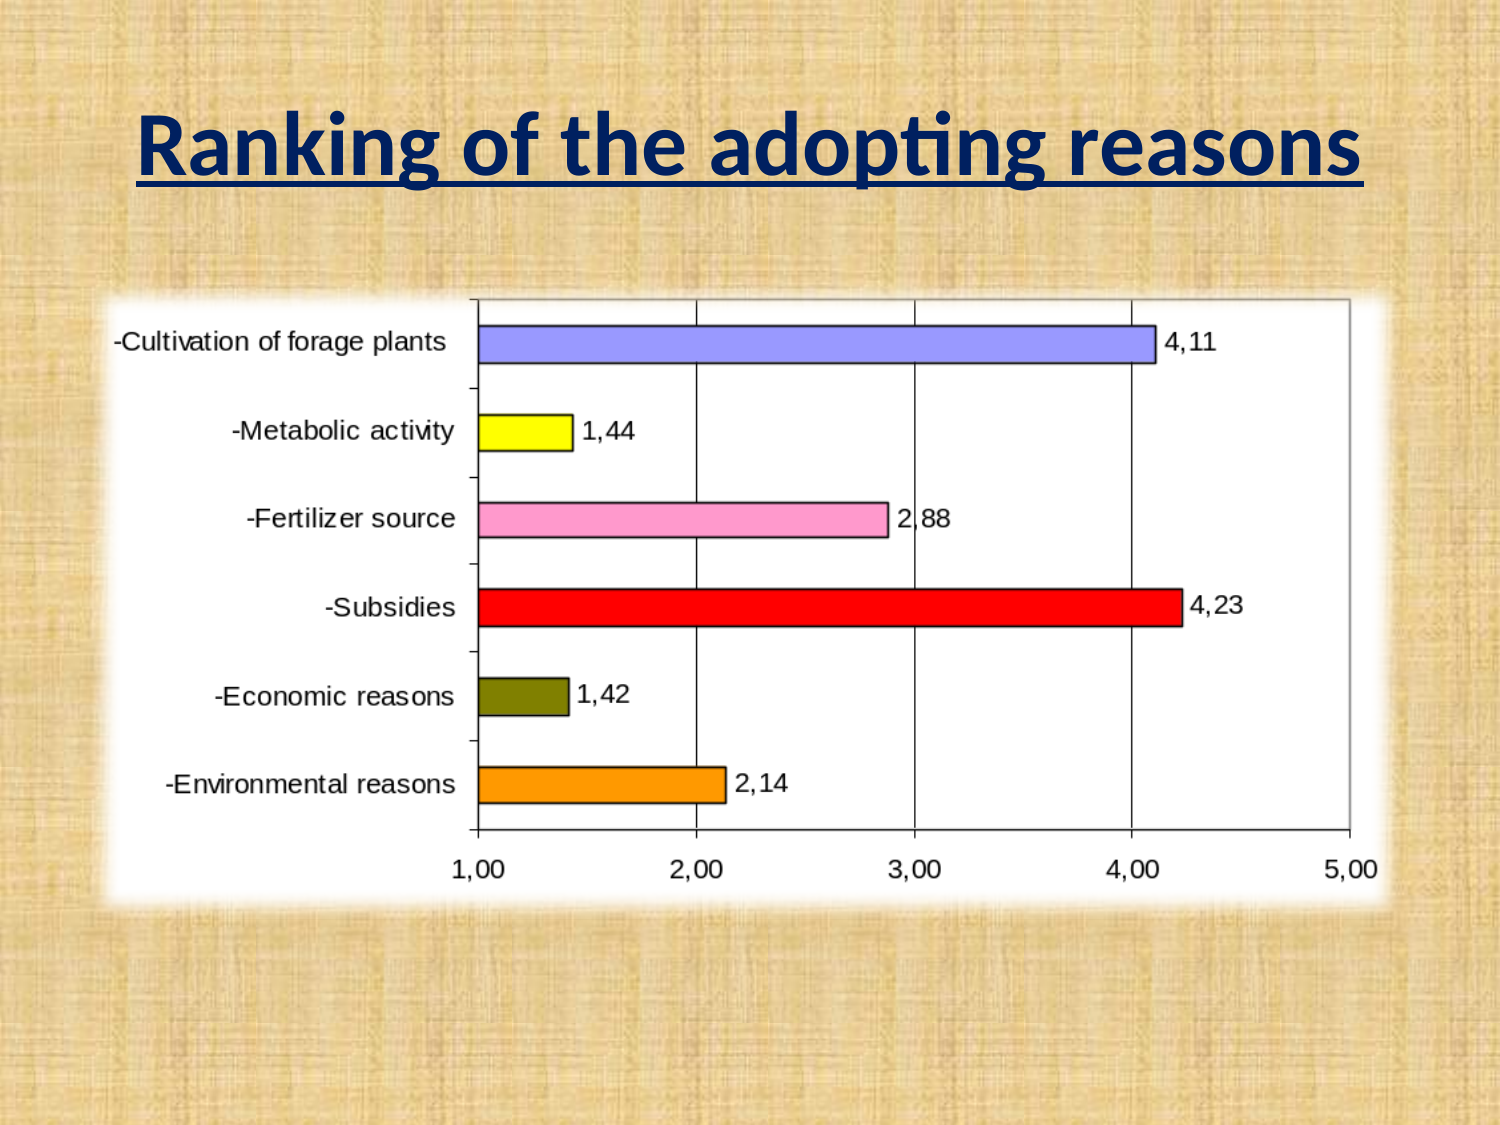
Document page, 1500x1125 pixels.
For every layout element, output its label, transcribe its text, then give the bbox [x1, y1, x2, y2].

title Ranking of the adopting reasons [75, 45, 1425, 233]
picture [0, 0, 1500, 1125]
